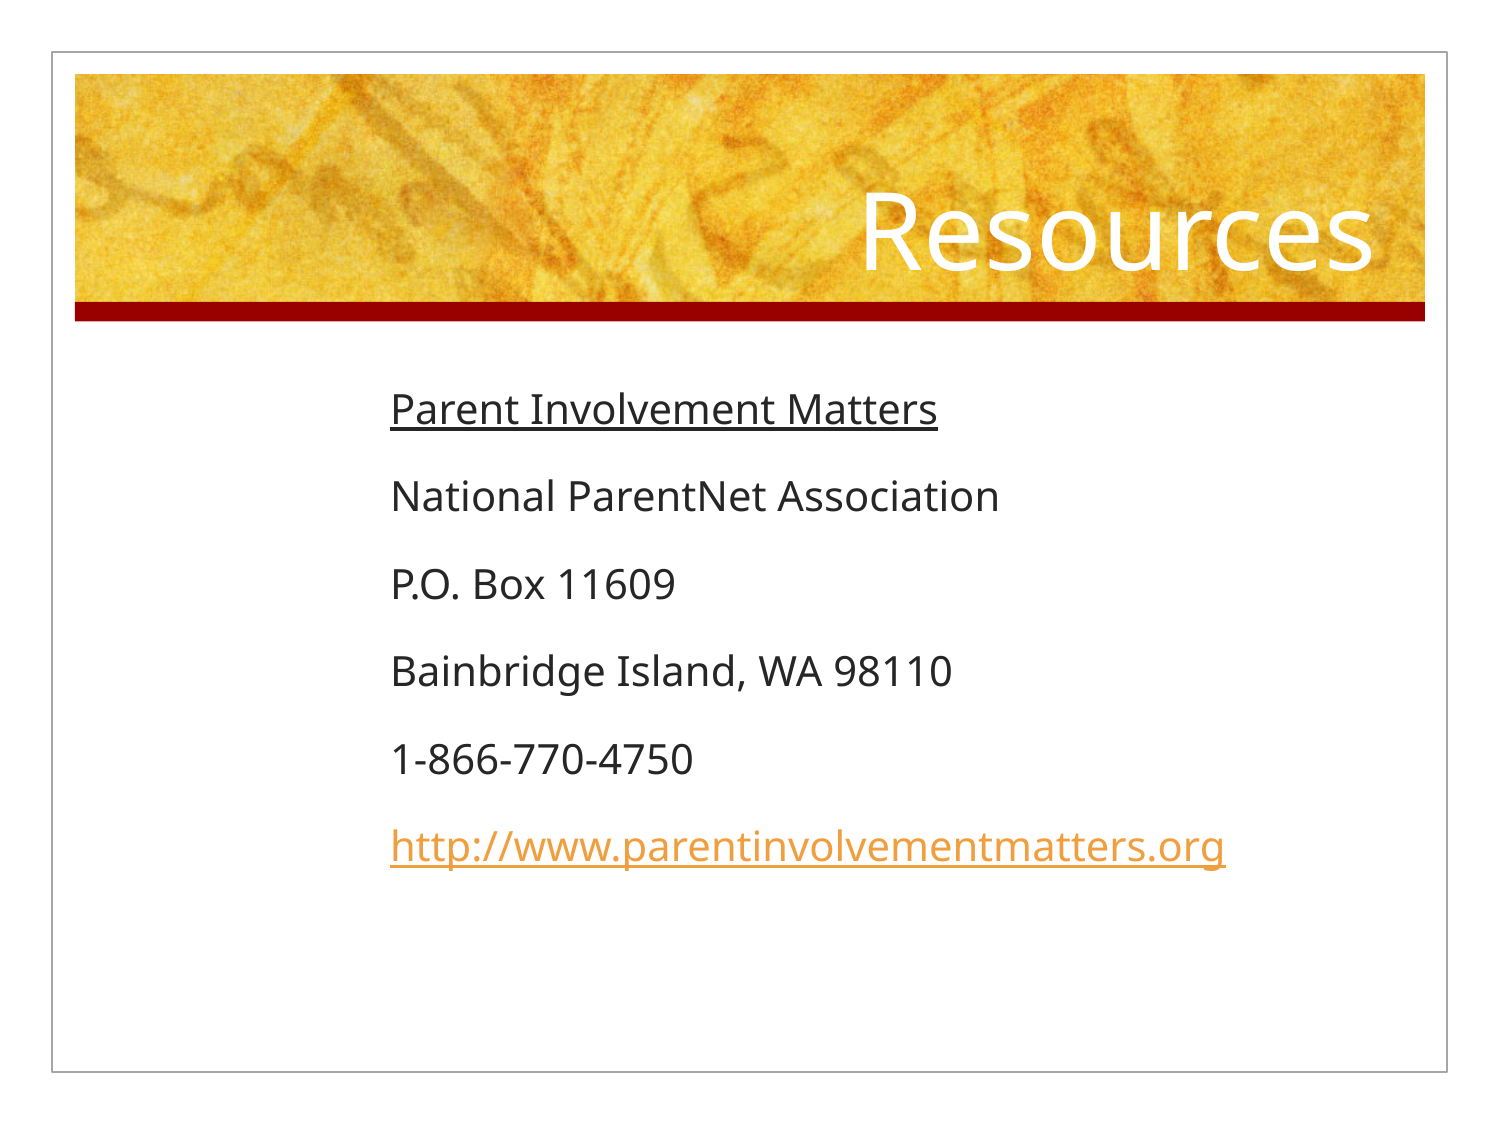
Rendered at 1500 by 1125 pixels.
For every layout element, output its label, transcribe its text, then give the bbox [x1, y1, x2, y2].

picture [75, 74, 1425, 301]
list Parent Involvement Matters National ParentNet Association P.O. Box 11609 Bainbridge Island, WA 98110 1-866-770-4750 http://www.parentinvolvementmatters.org [375, 375, 1392, 1005]
title Resources [108, 74, 1392, 292]
